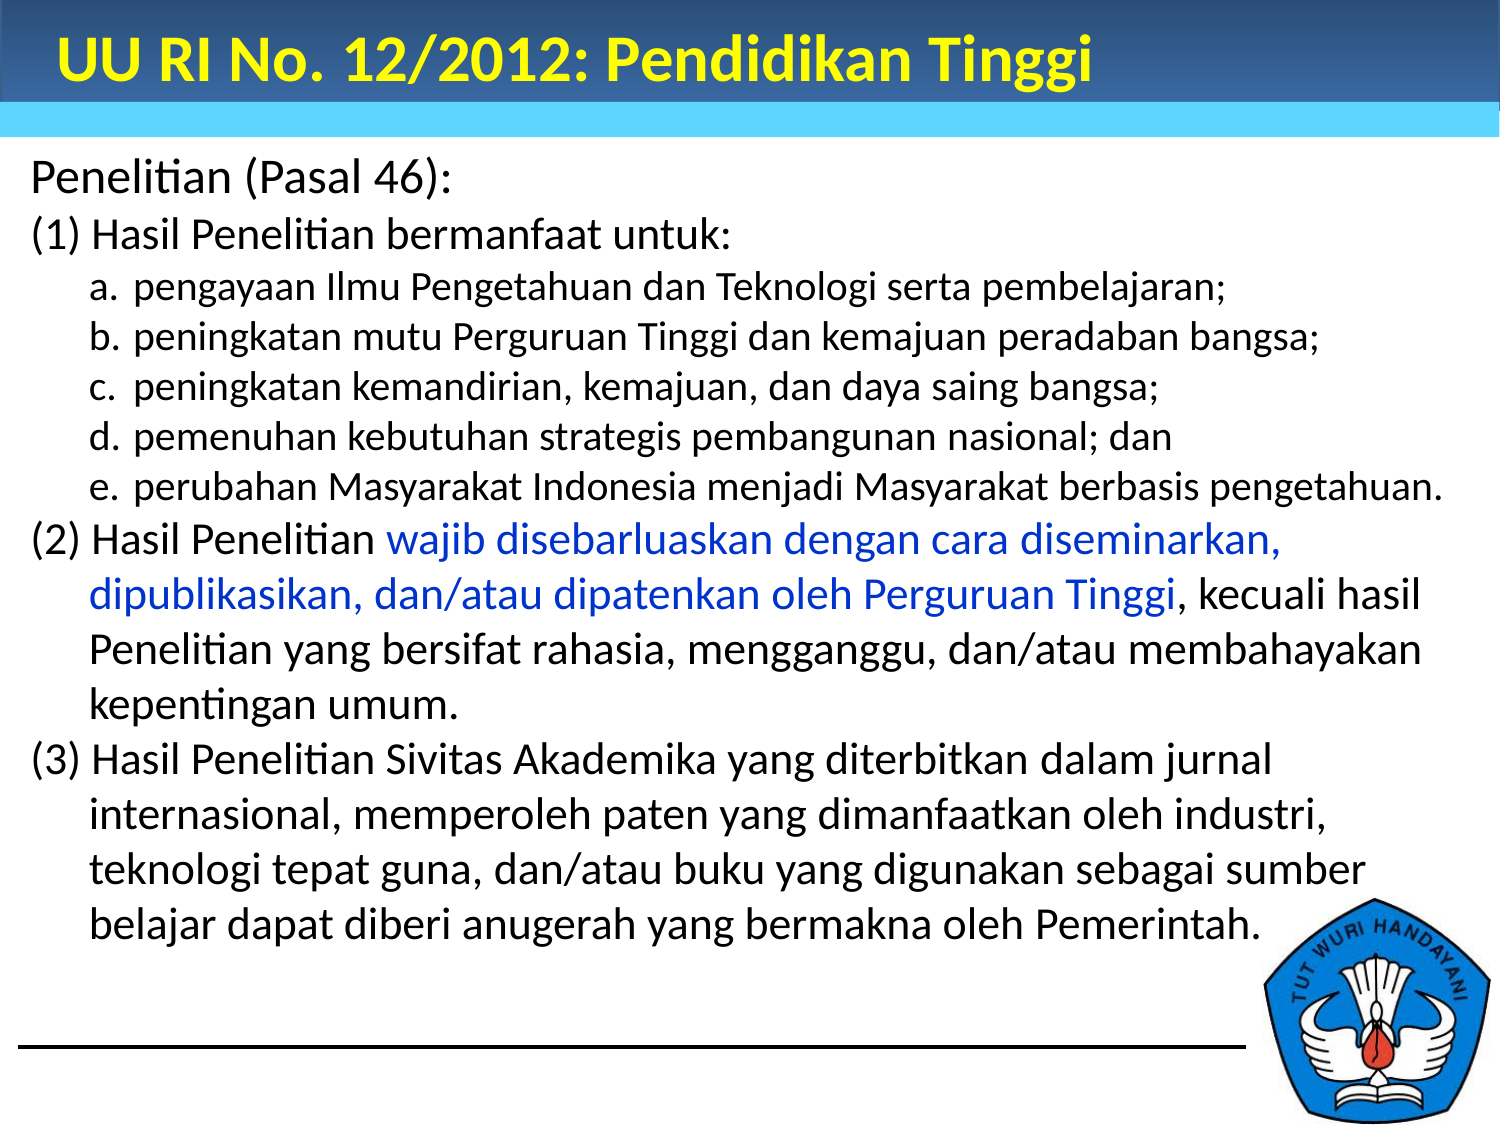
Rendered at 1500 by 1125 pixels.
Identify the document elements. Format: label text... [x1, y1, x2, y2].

text_box [0, 0, 1500, 100]
text_box Penelitian (Pasal 46): (1) Hasil Penelitian bermanfaat untuk: pengayaan Ilmu Pengetahuan dan Teknologi serta pembelajaran; peningkatan mutu Perguruan Tinggi dan kemajuan peradaban bangsa; peningkatan kemandirian, kemajuan, dan daya saing bangsa; pemenuhan kebutuhan strategis pembangunan nasional; dan perubahan Masyarakat Indonesia menjadi Masyarakat berbasis pengetahuan. (2) Hasil Penelitian wajib disebarluaskan dengan cara diseminarkan, dipublikasikan, dan/atau dipatenkan oleh Perguruan Tinggi, kecuali hasil Penelitian yang bersifat rahasia, mengganggu, dan/atau membahayakan kepentingan umum. (3) Hasil Penelitian Sivitas Akademika yang diterbitkan dalam jurnal internasional, memperoleh paten yang dimanfaatkan oleh industri, teknologi tepat guna, dan/atau buku yang digunakan sebagai sumber belajar dapat diberi anugerah yang bermakna oleh Pemerintah. [15, 136, 1483, 956]
slide_number 8 [1074, 1042, 1256, 1103]
text_box [0, 100, 1500, 139]
text_box UU RI No. 12/2012: Pendidikan Tinggi [41, 7, 1392, 103]
picture [1261, 897, 1492, 1125]
